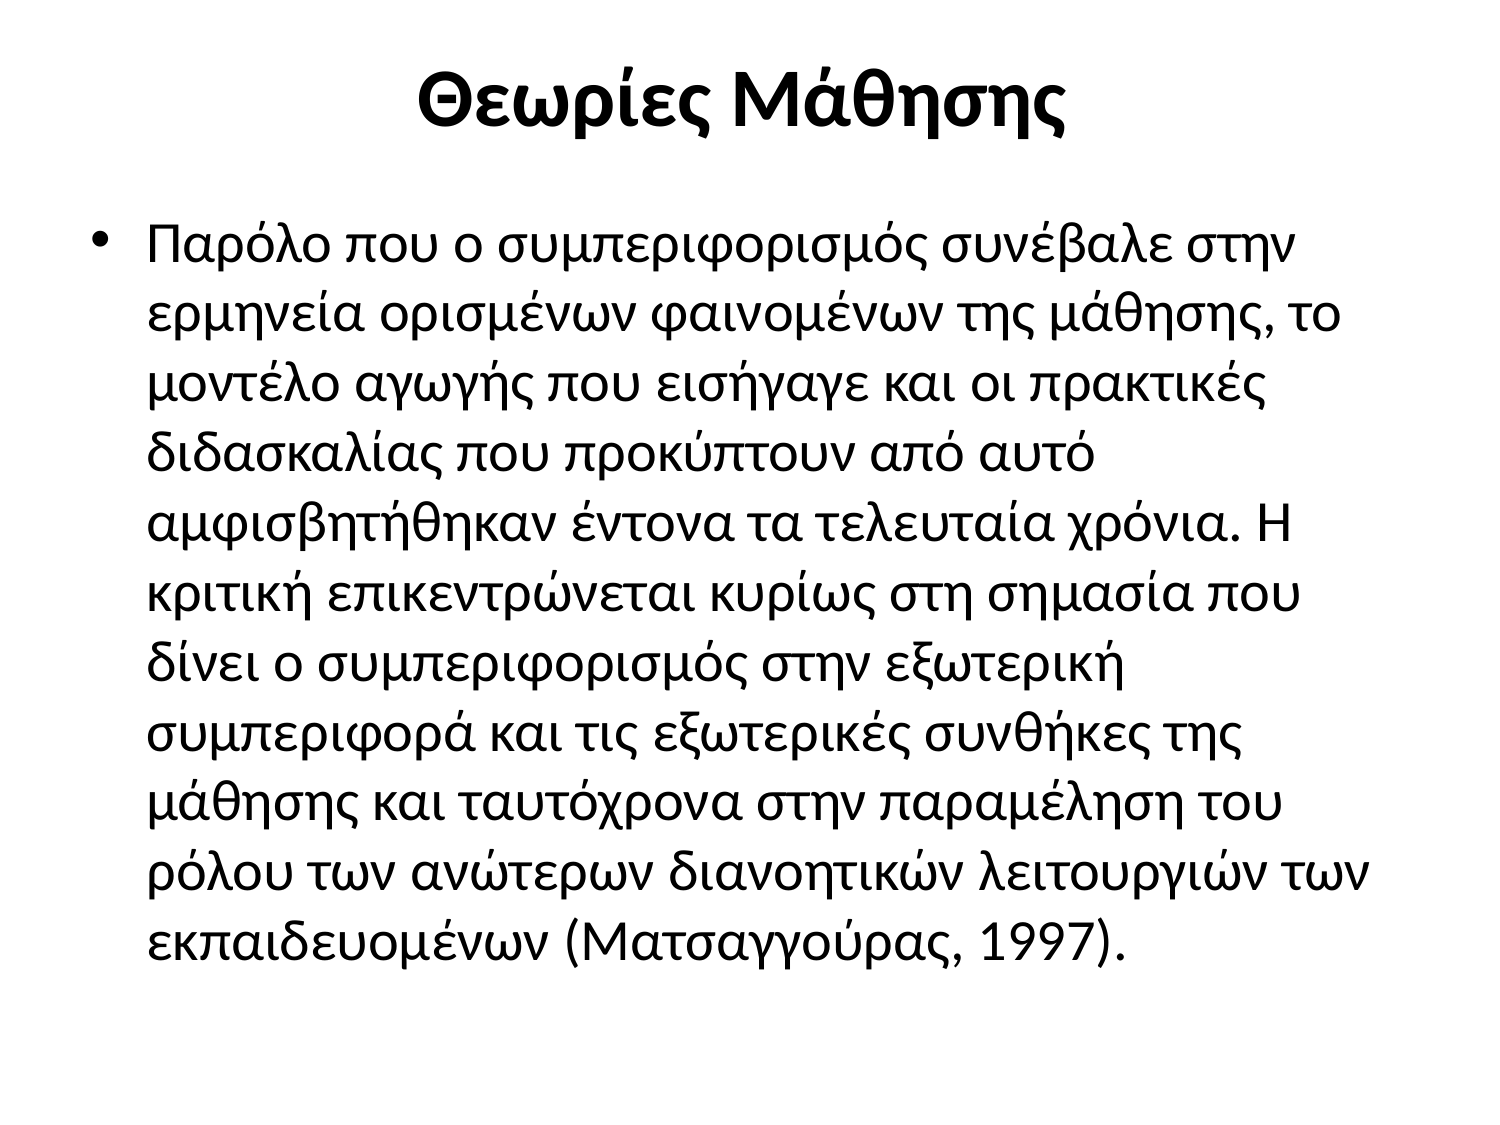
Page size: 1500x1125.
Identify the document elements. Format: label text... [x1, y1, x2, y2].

list Παρόλο που ο συμπεριφορισμός συνέβαλε στην ερμηνεία ορισμένων φαινομένων της μάθησης, το μοντέλο αγωγής που εισήγαγε και οι πρακτικές διδασκαλίας που προκύπτουν από αυτό αμφισβητήθηκαν έντονα τα τελευταία χρόνια. Η κριτική επικεντρώνεται κυρίως στη σημασία που δίνει ο συμπεριφορισμός στην εξωτερική συμπεριφορά και τις εξωτερικές συνθήκες της μάθησης και ταυτόχρονα στην παραμέληση του ρόλου των ανώτερων διανοητικών λειτουργιών των εκπαιδευομένων (Ματσαγγούρας, 1997). [75, 196, 1425, 1024]
title Θεωρίες Μάθησης [76, 19, 1427, 169]
